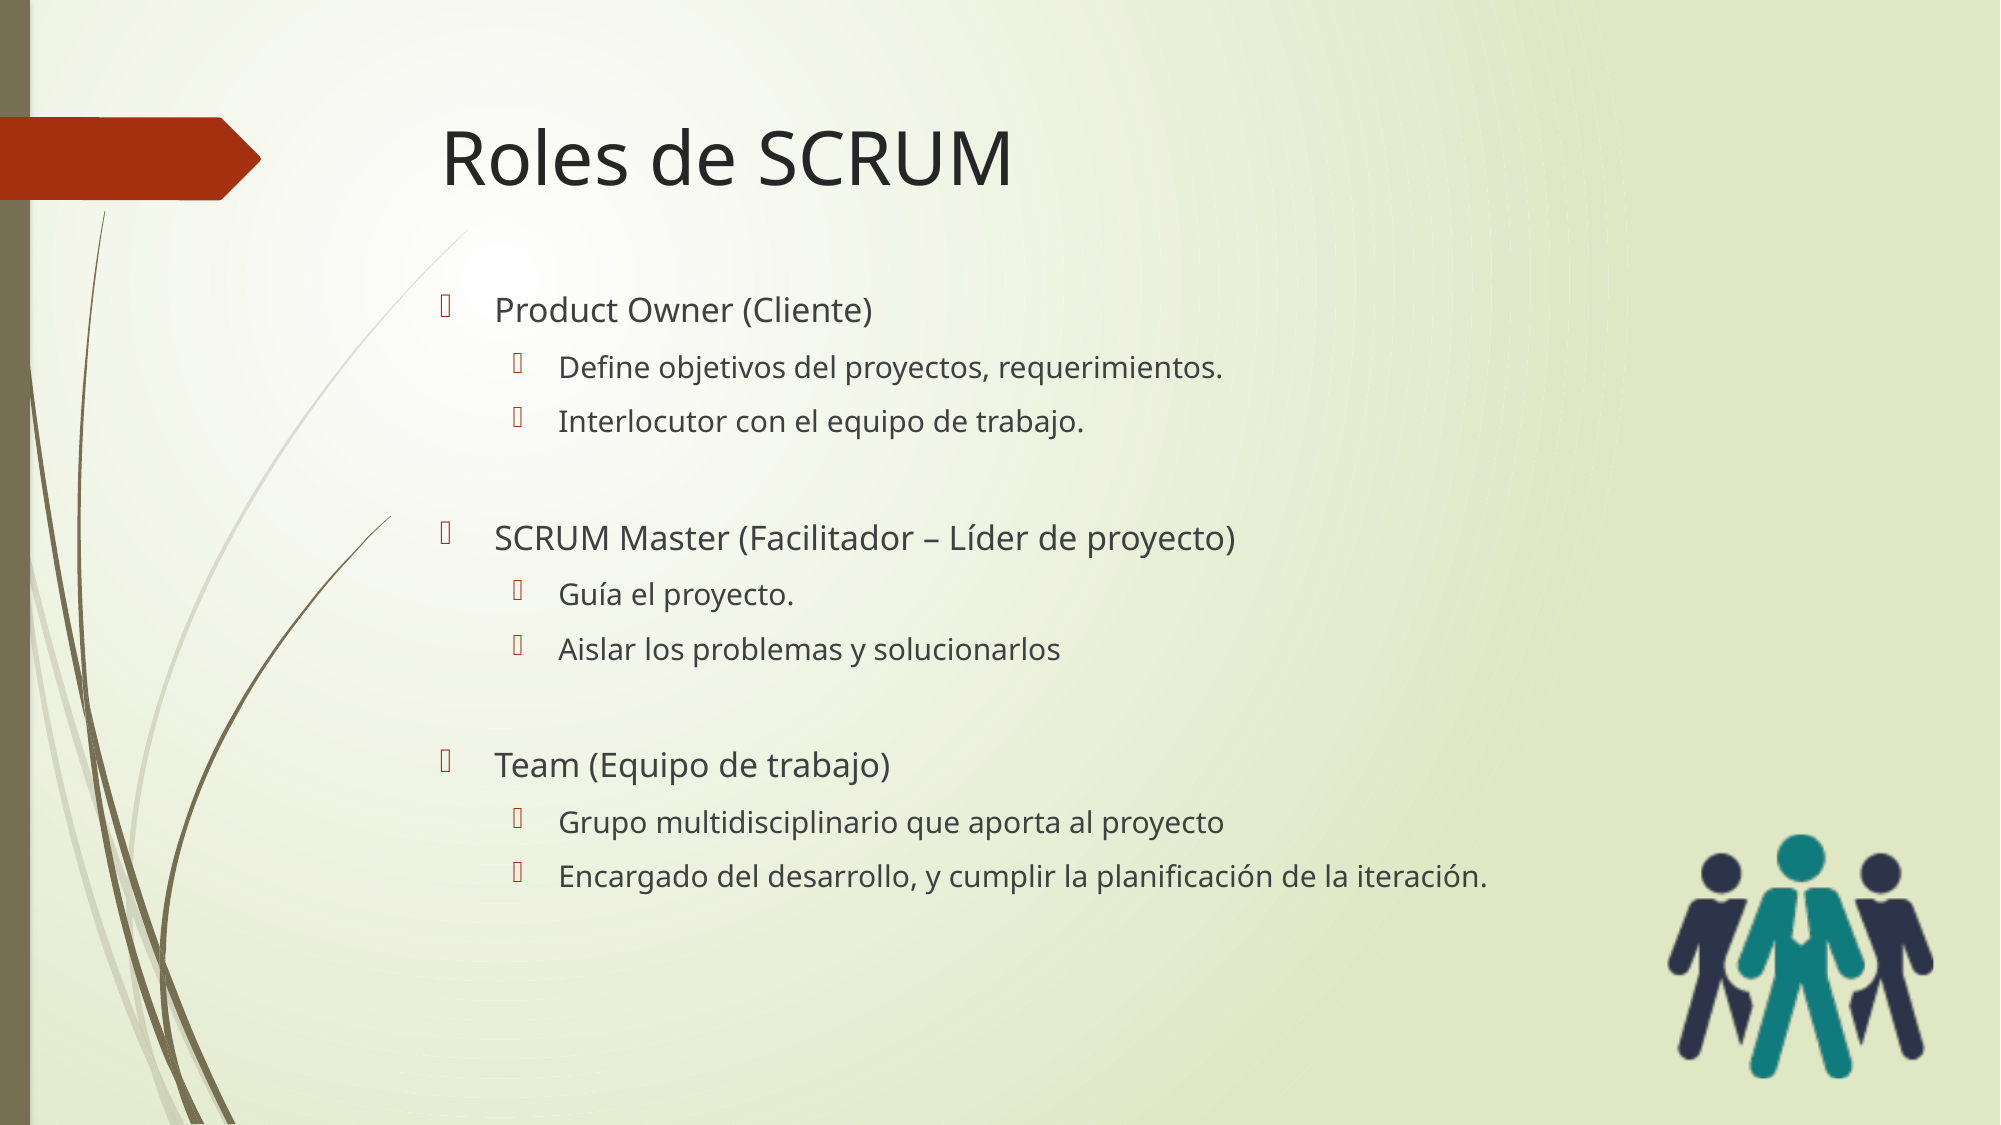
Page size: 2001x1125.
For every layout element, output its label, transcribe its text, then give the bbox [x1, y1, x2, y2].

list Product Owner (Cliente) Define objetivos del proyectos, requerimientos. Interlocutor con el equipo de trabajo. SCRUM Master (Facilitador – Líder de proyecto) Guía el proyecto. Aislar los problemas y solucionarlos Team (Equipo de trabajo) Grupo multidisciplinario que aporta al proyecto Encargado del desarrollo, y cumplir la planificación de la iteración. [424, 281, 1888, 902]
title Roles de SCRUM [425, 102, 1888, 281]
picture [1662, 820, 1938, 1096]
